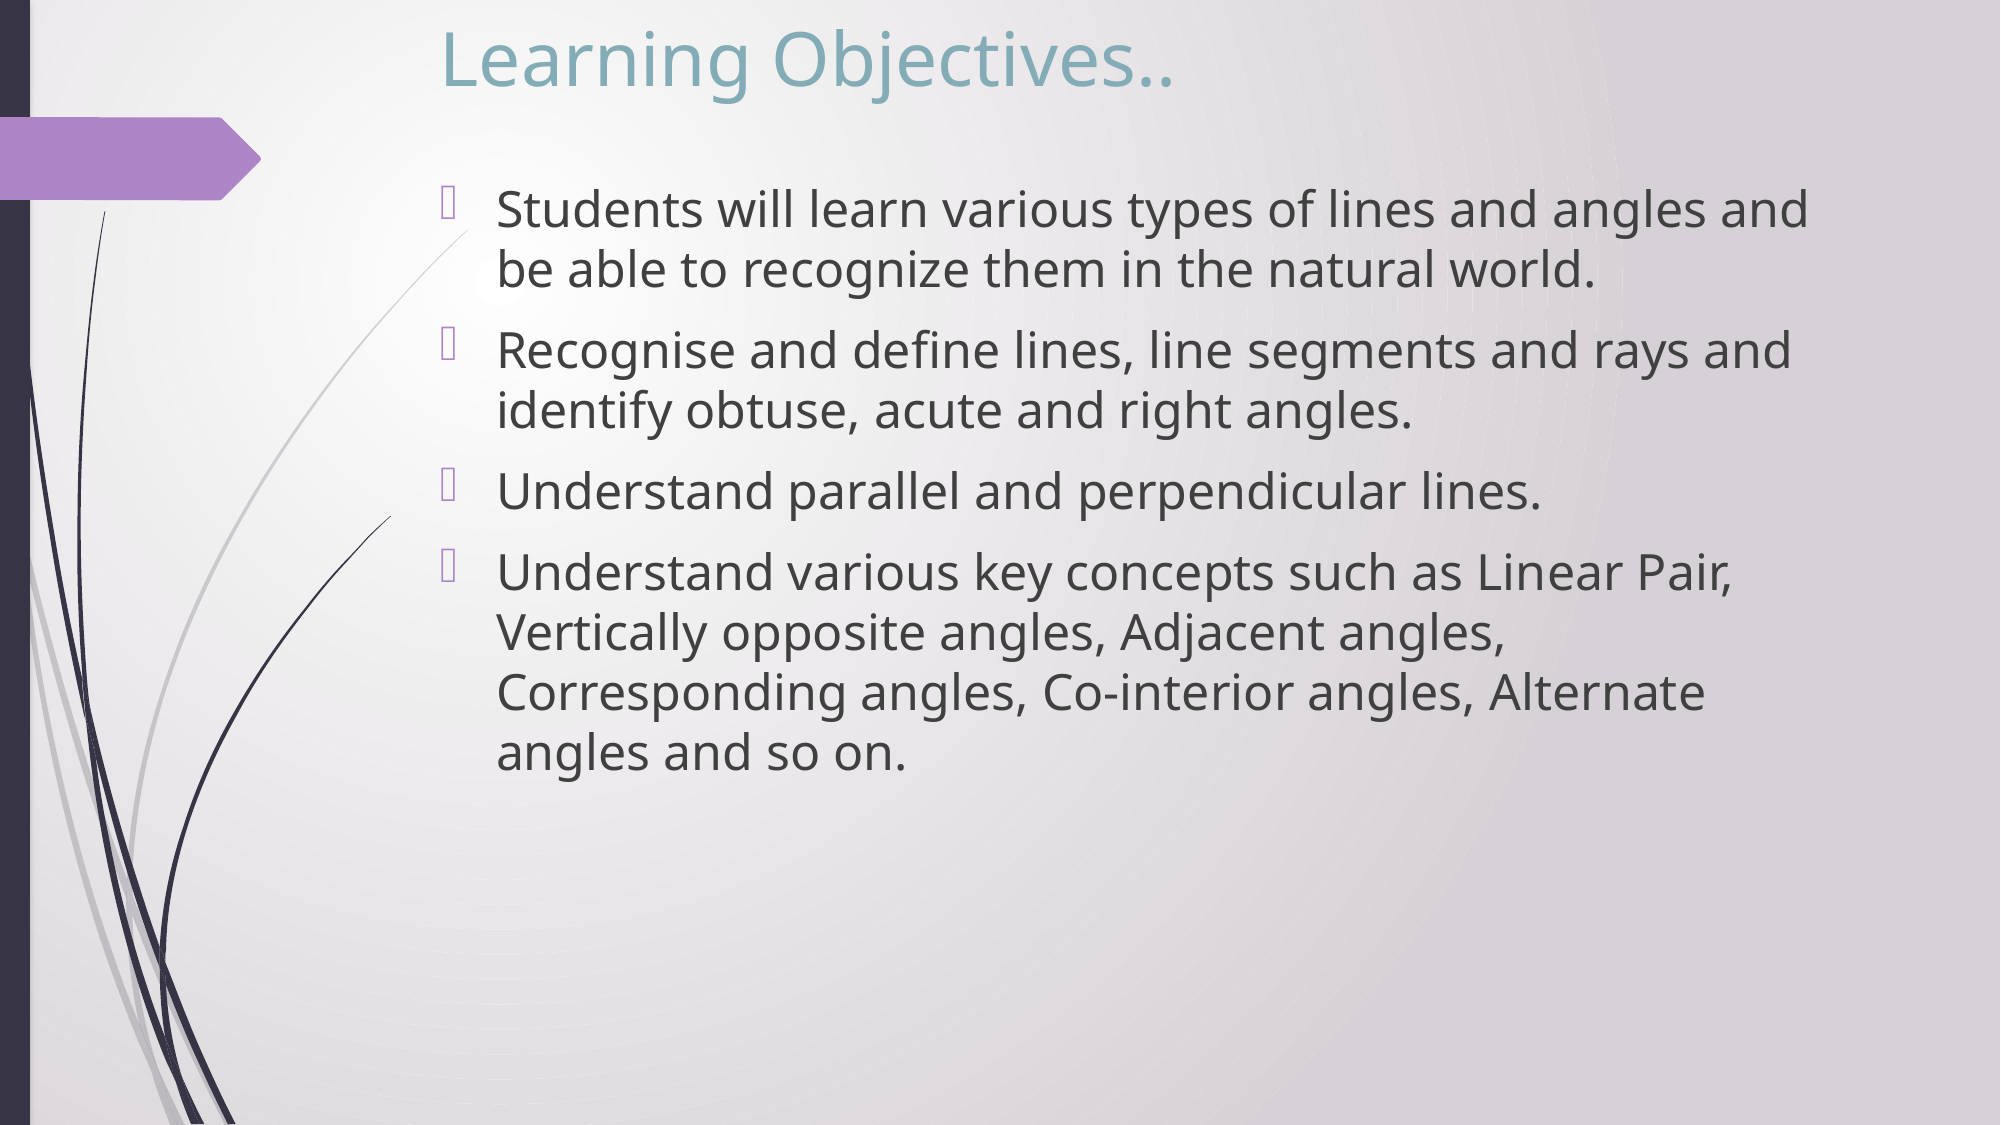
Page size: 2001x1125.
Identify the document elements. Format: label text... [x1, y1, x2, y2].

title Learning Objectives.. [424, 4, 1887, 170]
list Students will learn various types of lines and angles and be able to recognize them in the natural world. Recognise and define lines, line segments and rays and identify obtuse, acute and right angles. Understand parallel and perpendicular lines. Understand various key concepts such as Linear Pair, Vertically opposite angles, Adjacent angles, Corresponding angles, Co-interior angles, Alternate angles and so on. [424, 170, 1888, 1108]
